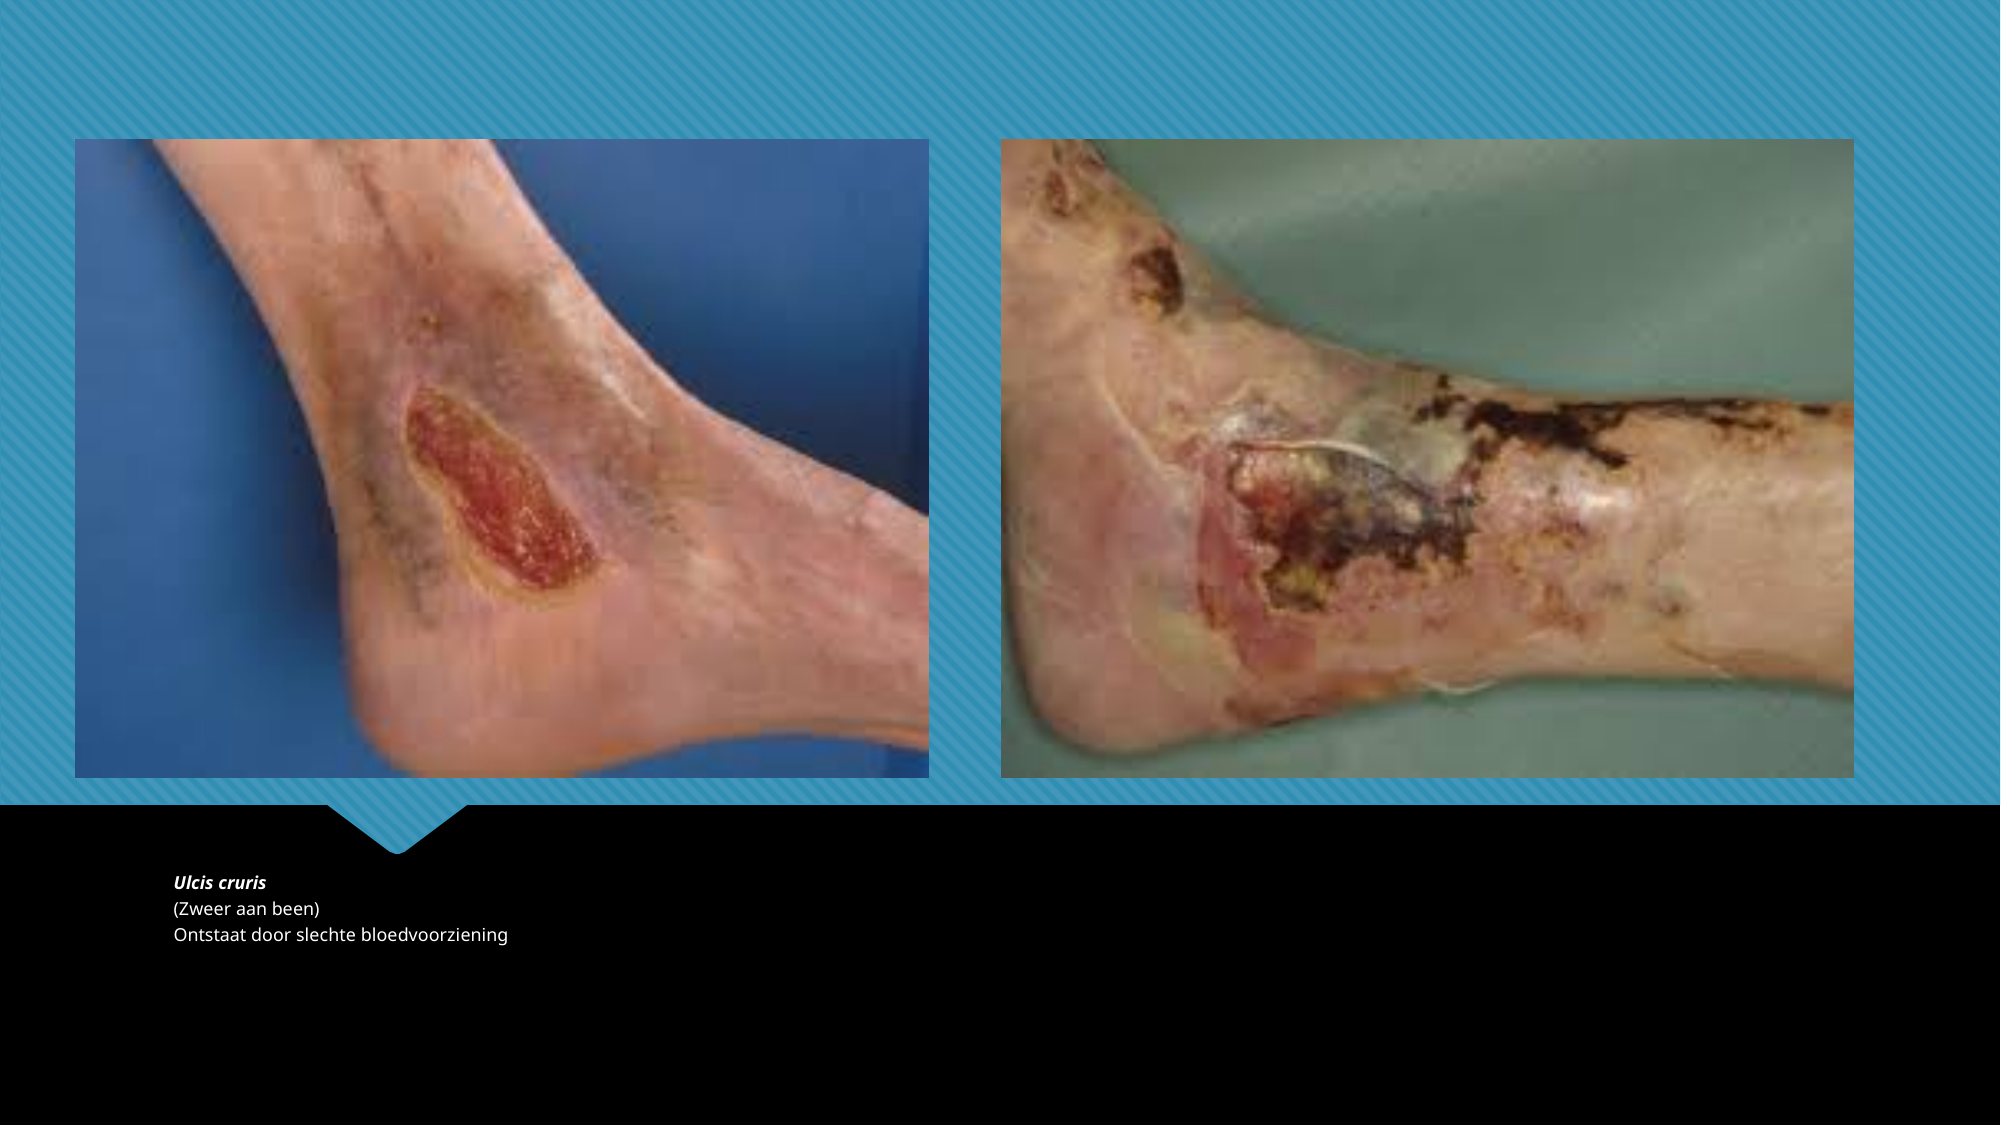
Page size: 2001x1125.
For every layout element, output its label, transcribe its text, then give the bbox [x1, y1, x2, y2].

picture [1001, 138, 1855, 778]
subtitle Ulcis cruris (Zweer aan been) Ontstaat door slechte bloedvoorziening [158, 852, 1209, 959]
picture [75, 138, 929, 778]
